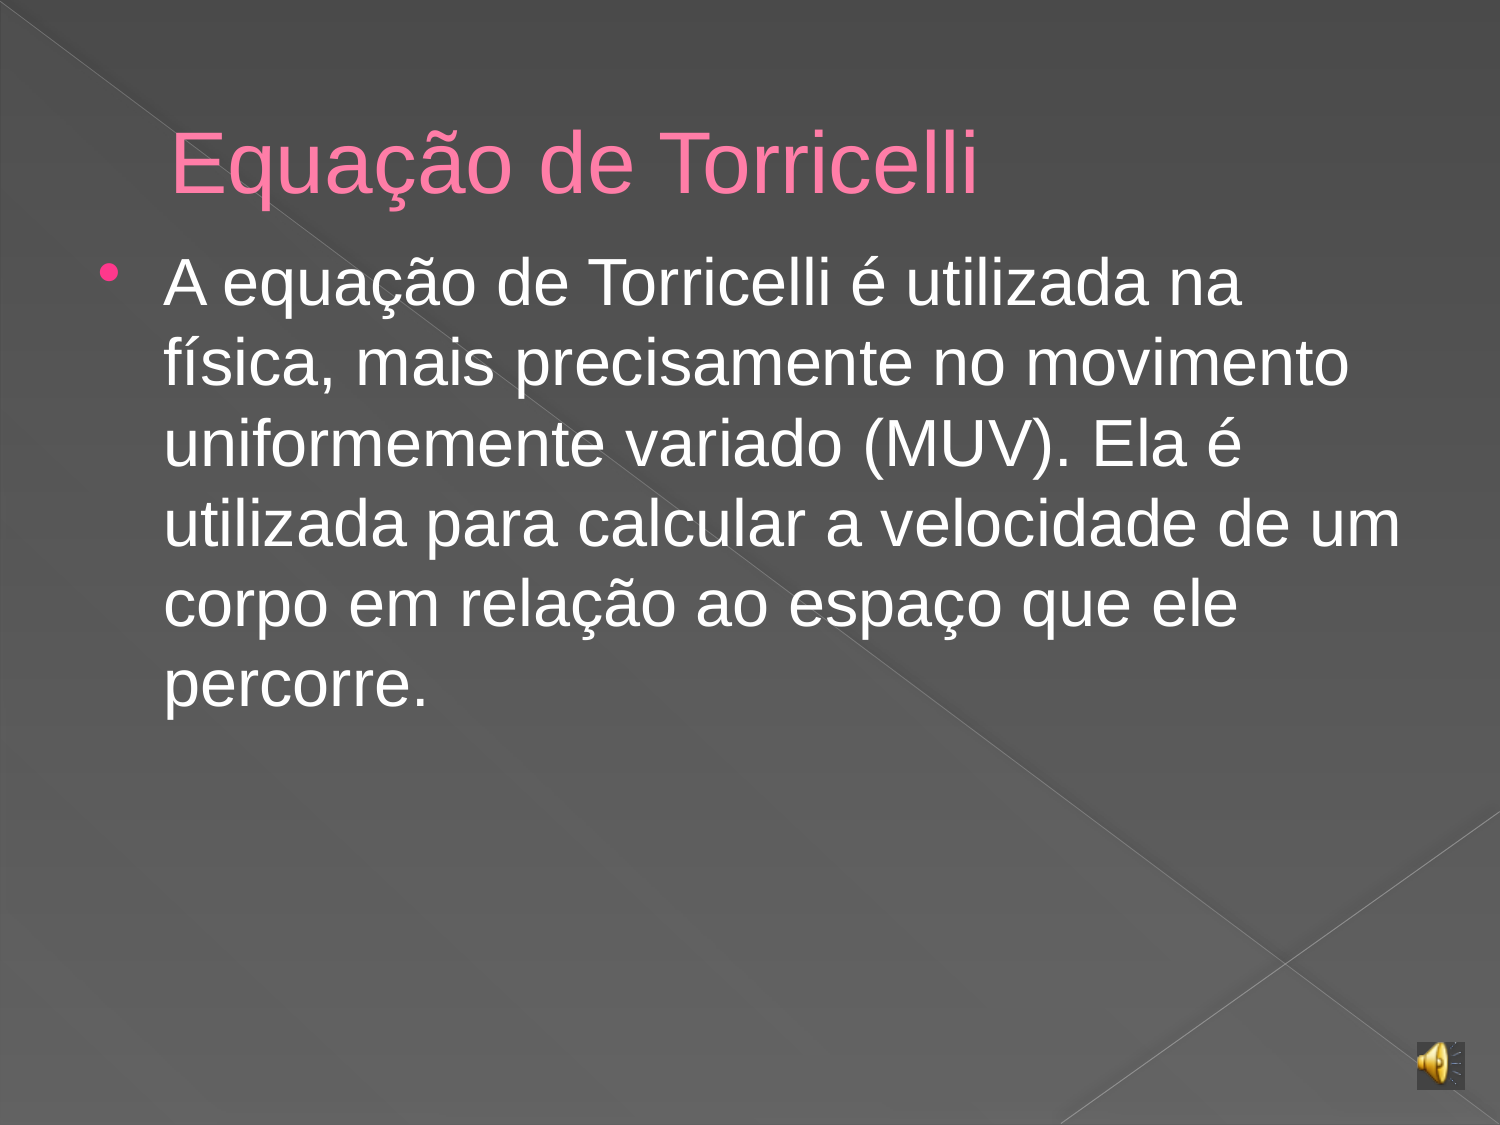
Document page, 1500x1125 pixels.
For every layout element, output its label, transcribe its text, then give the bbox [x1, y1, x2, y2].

list A equação de Torricelli é utilizada na física, mais precisamente no movimento uniformemente variado (MUV). Ela é utilizada para calcular a velocidade de um corpo em relação ao espaço que ele percorre. [75, 231, 1425, 1125]
picture [1415, 1040, 1467, 1092]
title Equação de Torricelli [75, 43, 1425, 231]
